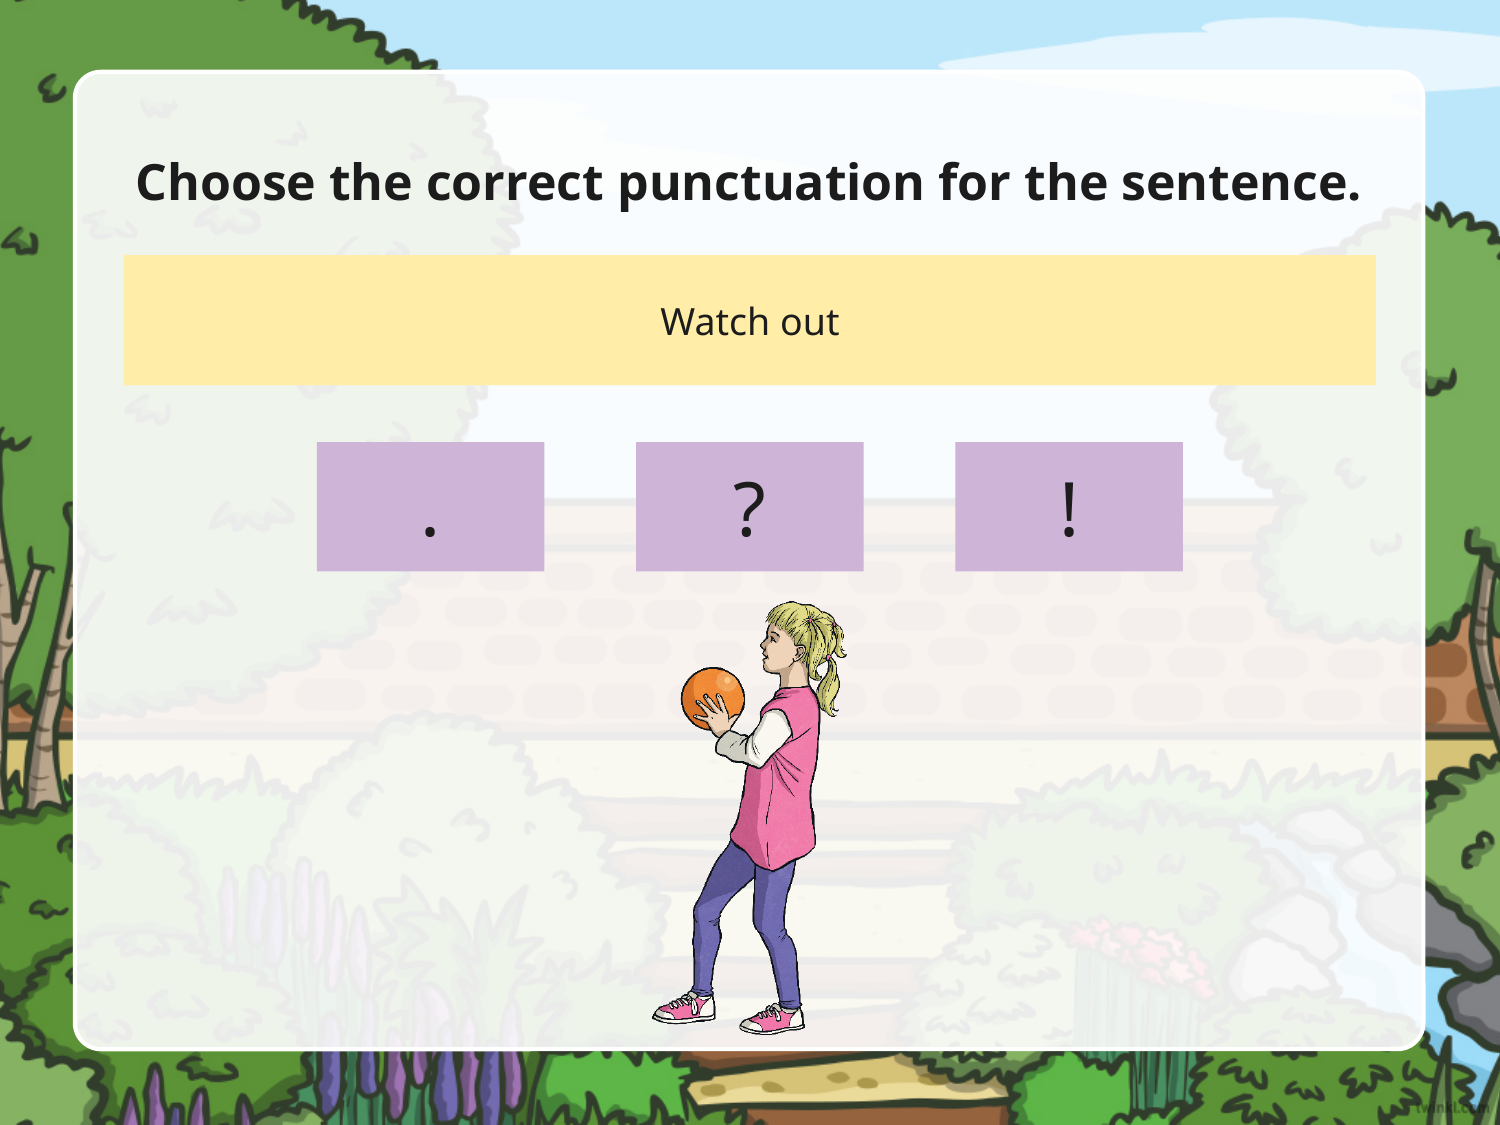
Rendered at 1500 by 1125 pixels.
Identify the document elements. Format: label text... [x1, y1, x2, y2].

title Choose the correct punctuation for the sentence. [75, 133, 1424, 234]
picture [0, 0, 1500, 1125]
text_box . [316, 441, 545, 572]
text_box Watch out [123, 254, 1377, 386]
text_box ? [635, 441, 865, 572]
text_box ! [954, 441, 1184, 572]
